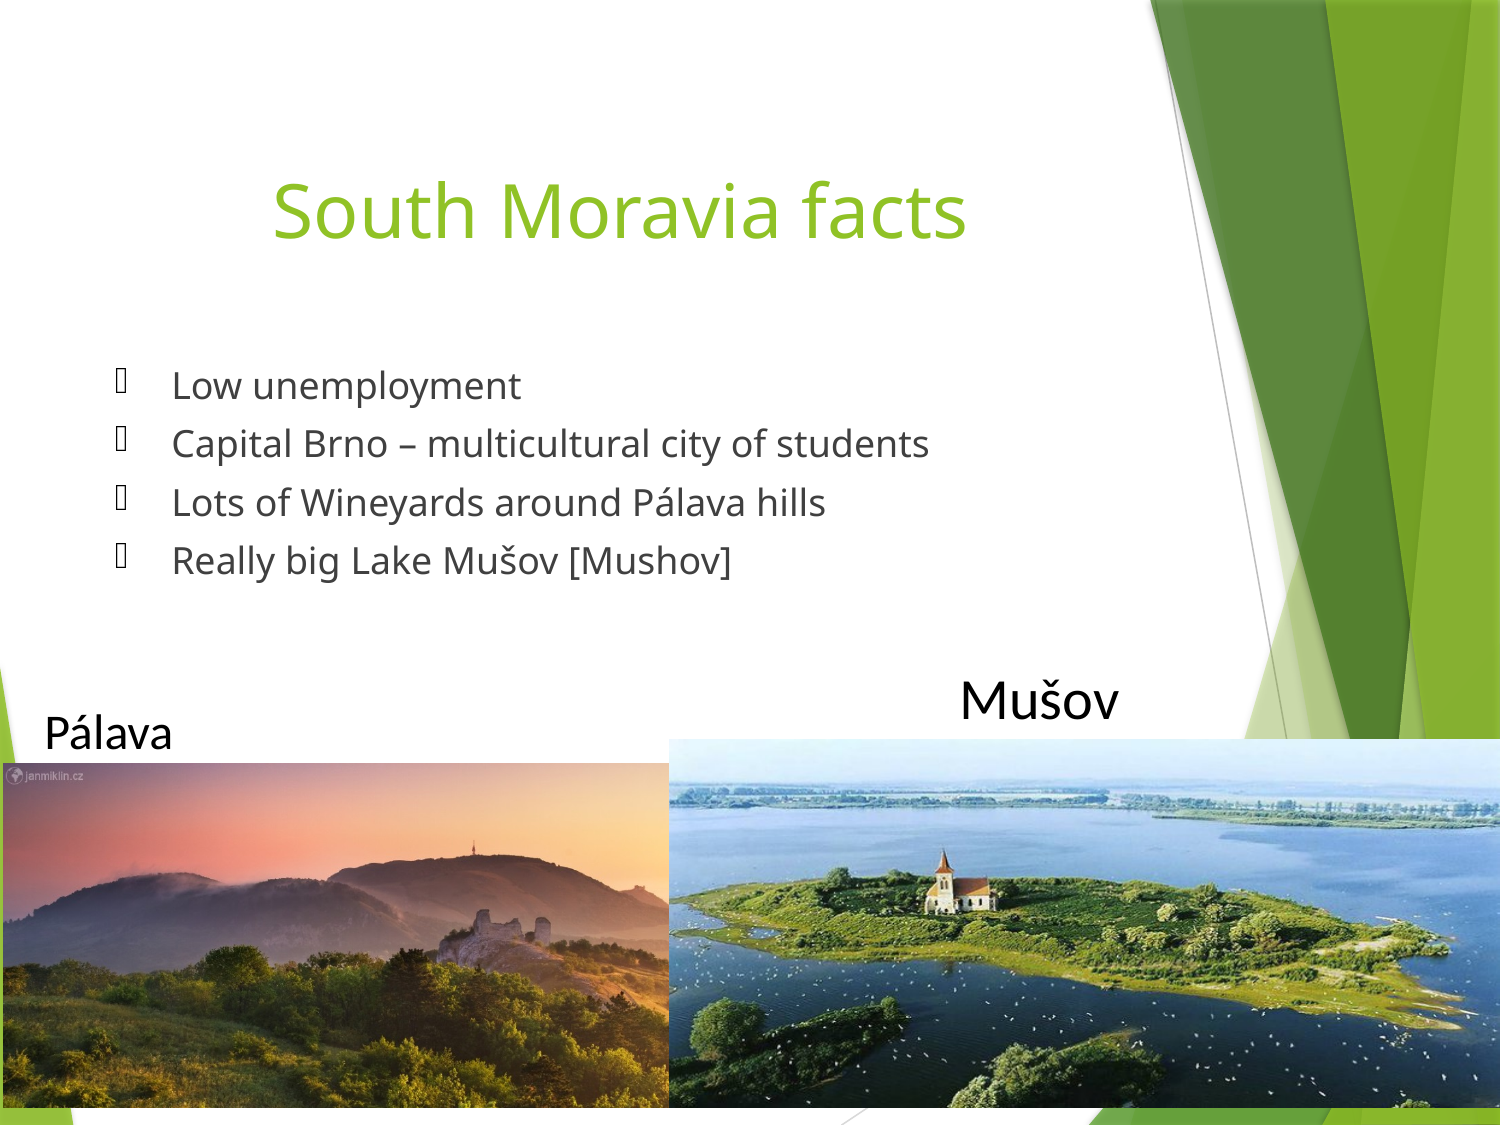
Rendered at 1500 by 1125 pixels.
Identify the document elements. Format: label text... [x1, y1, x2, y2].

list Low unemployment Capital Brno – multicultural city of students Lots of Wineyards around Pálava hills Really big Lake Mušov [Mushov] [99, 354, 1142, 762]
picture [2, 739, 1500, 1109]
text_box Pálava [29, 692, 561, 762]
text_box Mušov [944, 653, 1427, 738]
title South Moravia facts [99, 99, 1142, 317]
